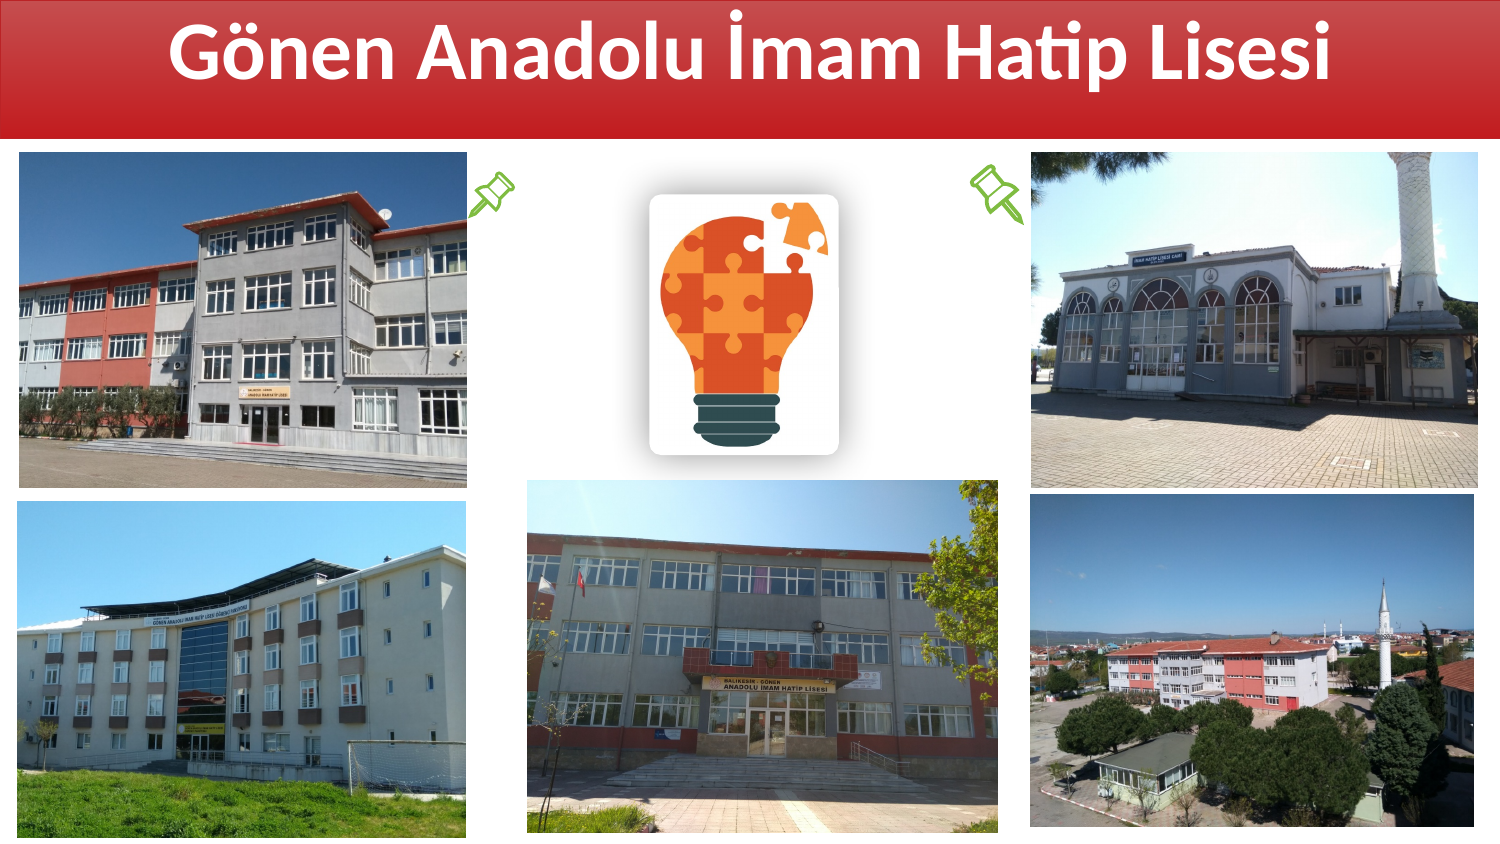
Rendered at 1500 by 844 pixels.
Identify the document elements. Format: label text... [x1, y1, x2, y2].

picture [1030, 494, 1474, 827]
text_box [467, 171, 516, 219]
picture [17, 501, 466, 838]
picture [653, 198, 835, 451]
text_box Gönen Anadolu İmam Hatip Lisesi [0, 0, 1500, 139]
picture [527, 480, 998, 833]
text_box [969, 164, 1025, 226]
picture [1030, 151, 1478, 488]
picture [19, 151, 467, 488]
